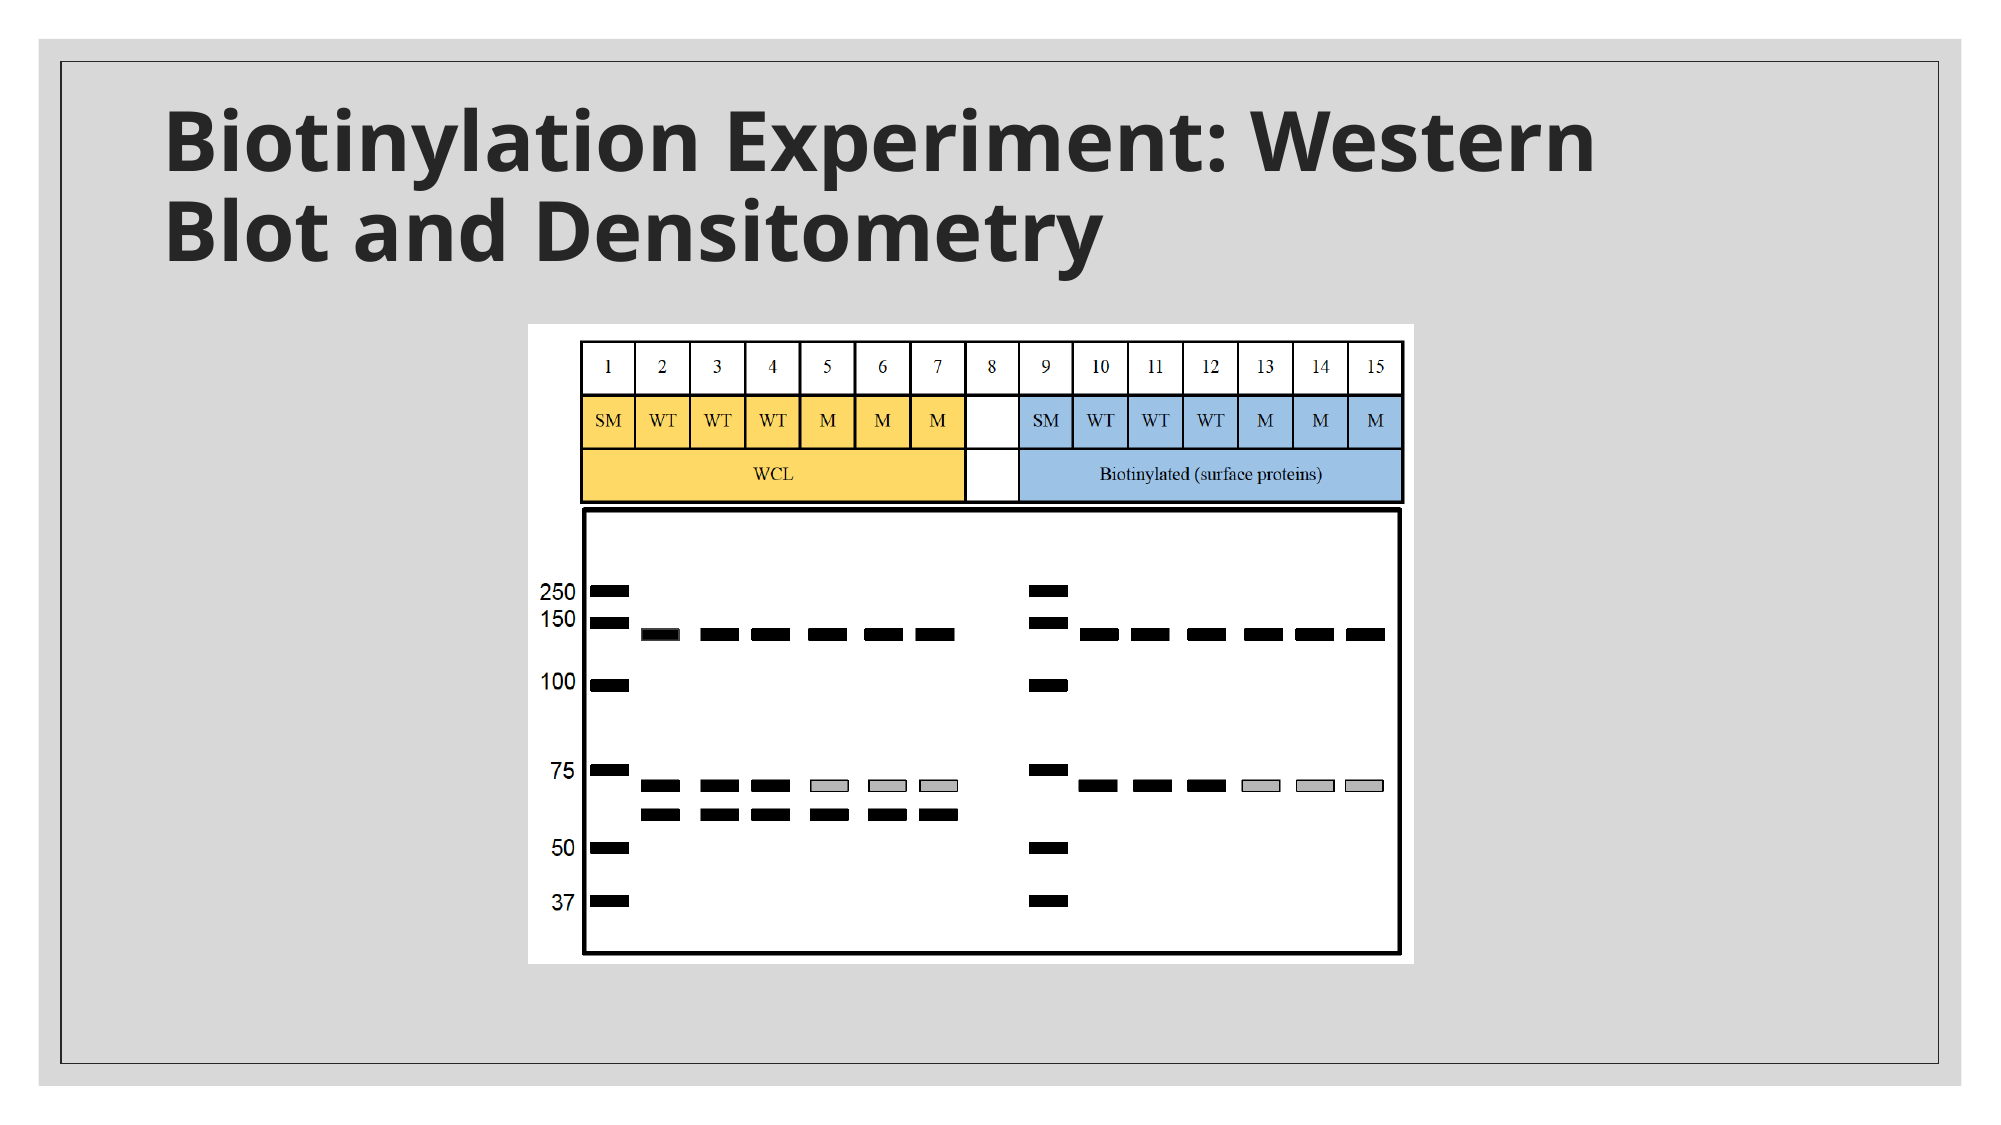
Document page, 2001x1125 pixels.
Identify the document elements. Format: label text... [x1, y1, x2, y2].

picture [528, 324, 1414, 964]
title Biotinylation Experiment: Western Blot and Densitometry [146, 77, 1797, 303]
